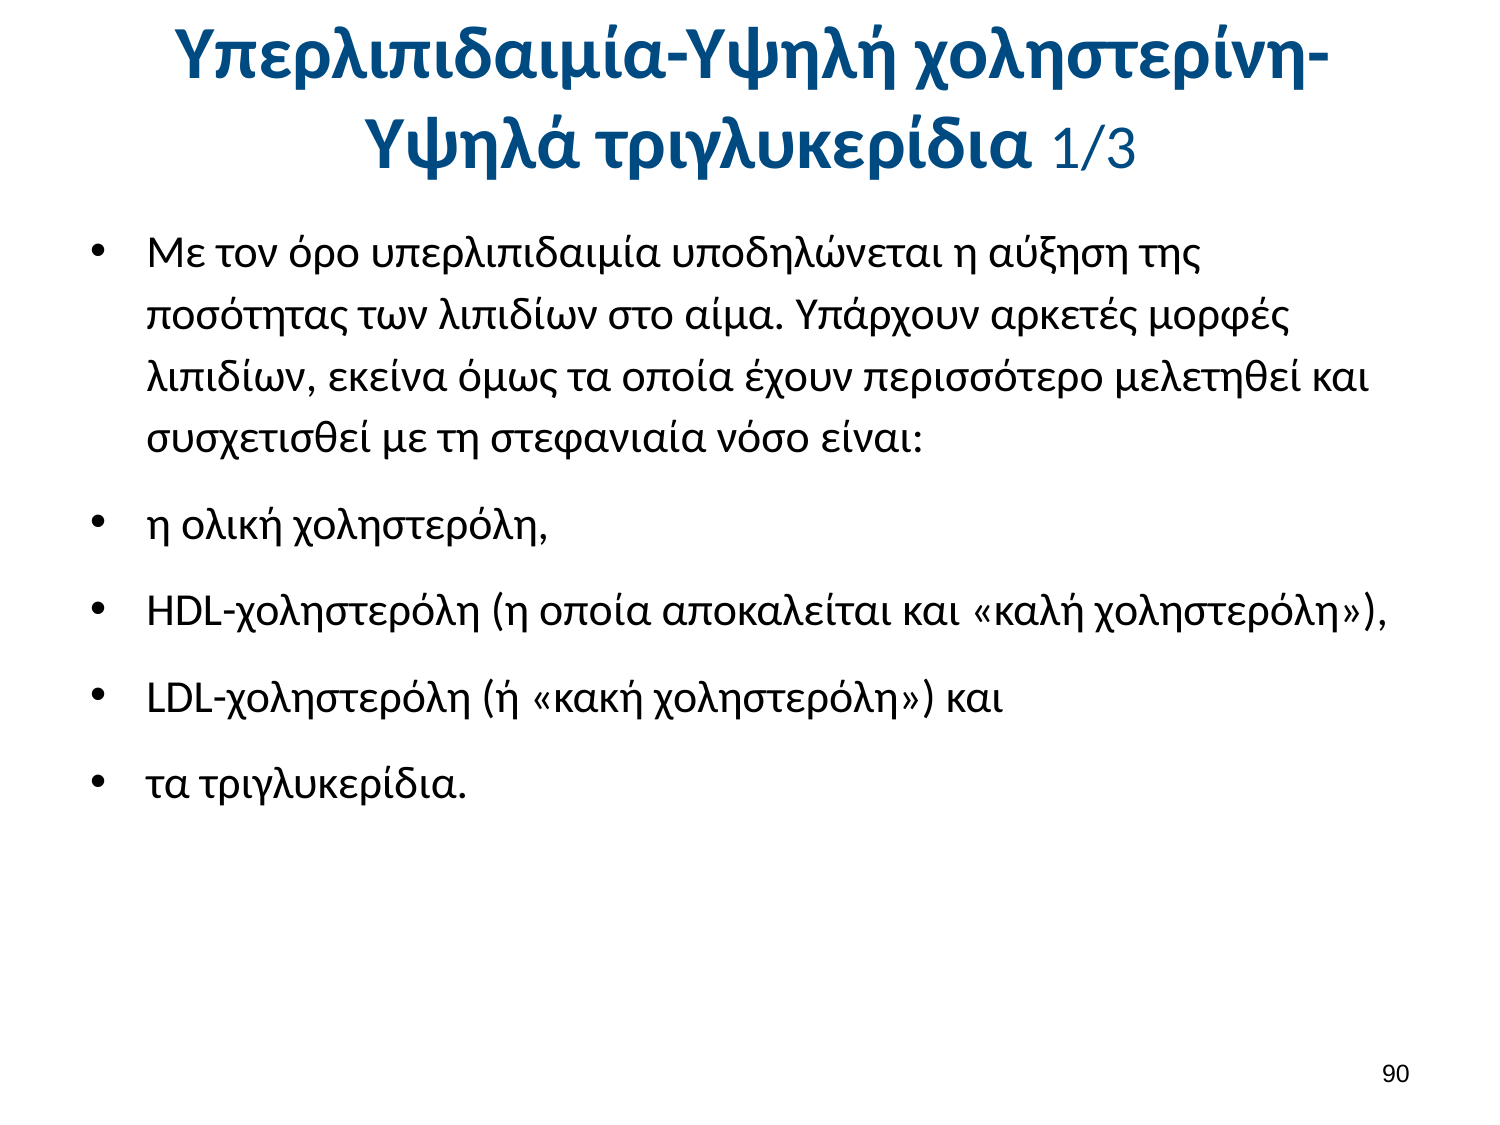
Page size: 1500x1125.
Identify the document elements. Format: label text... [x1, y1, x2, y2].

title Υπερλιπιδαιμία-Υψηλή χοληστερίνη-Υψηλά τριγλυκερίδια 1/3 [76, 19, 1427, 169]
list Με τον όρο υπερλιπιδαιμία υποδηλώνεται η αύξηση της ποσότητας των λιπιδίων στο αίμα. Υπάρχουν αρκετές μορφές λιπιδίων, εκείνα όμως τα οποία έχουν περισσότερο μελετηθεί και συσχετισθεί με τη στεφανιαία νόσο είναι: η ολική χοληστερόλη, HDL-χοληστερόλη (η οποία αποκαλείται και «καλή χοληστερόλη»), LDL-χοληστερόλη (ή «κακή χοληστερόλη») και τα τριγλυκερίδια. [75, 208, 1425, 1024]
slide_number 89 [1074, 1042, 1425, 1103]
